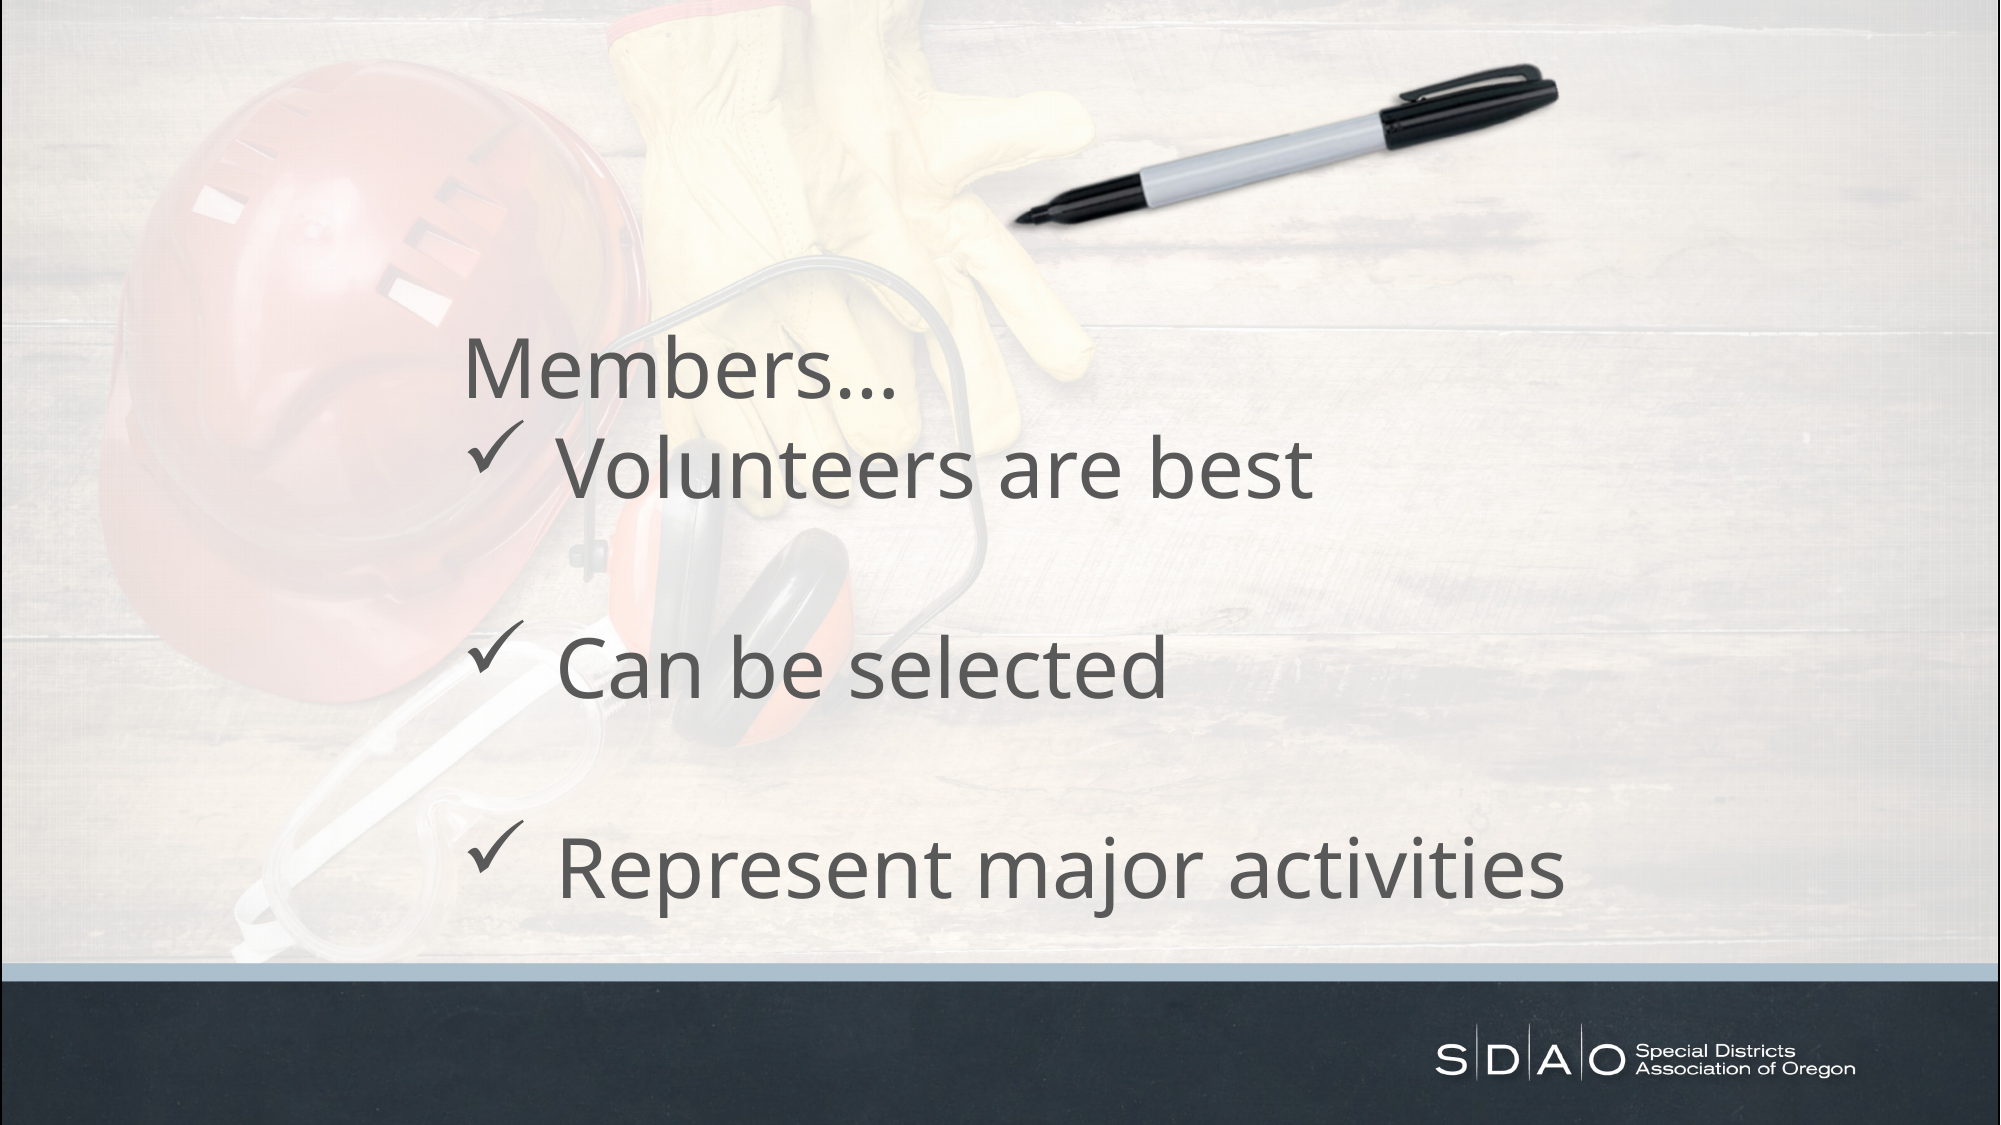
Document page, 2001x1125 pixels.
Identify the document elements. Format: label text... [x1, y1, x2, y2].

picture [2, 0, 1998, 1125]
text_box Members… Volunteers are best Can be selected Represent major activities [446, 307, 1584, 923]
